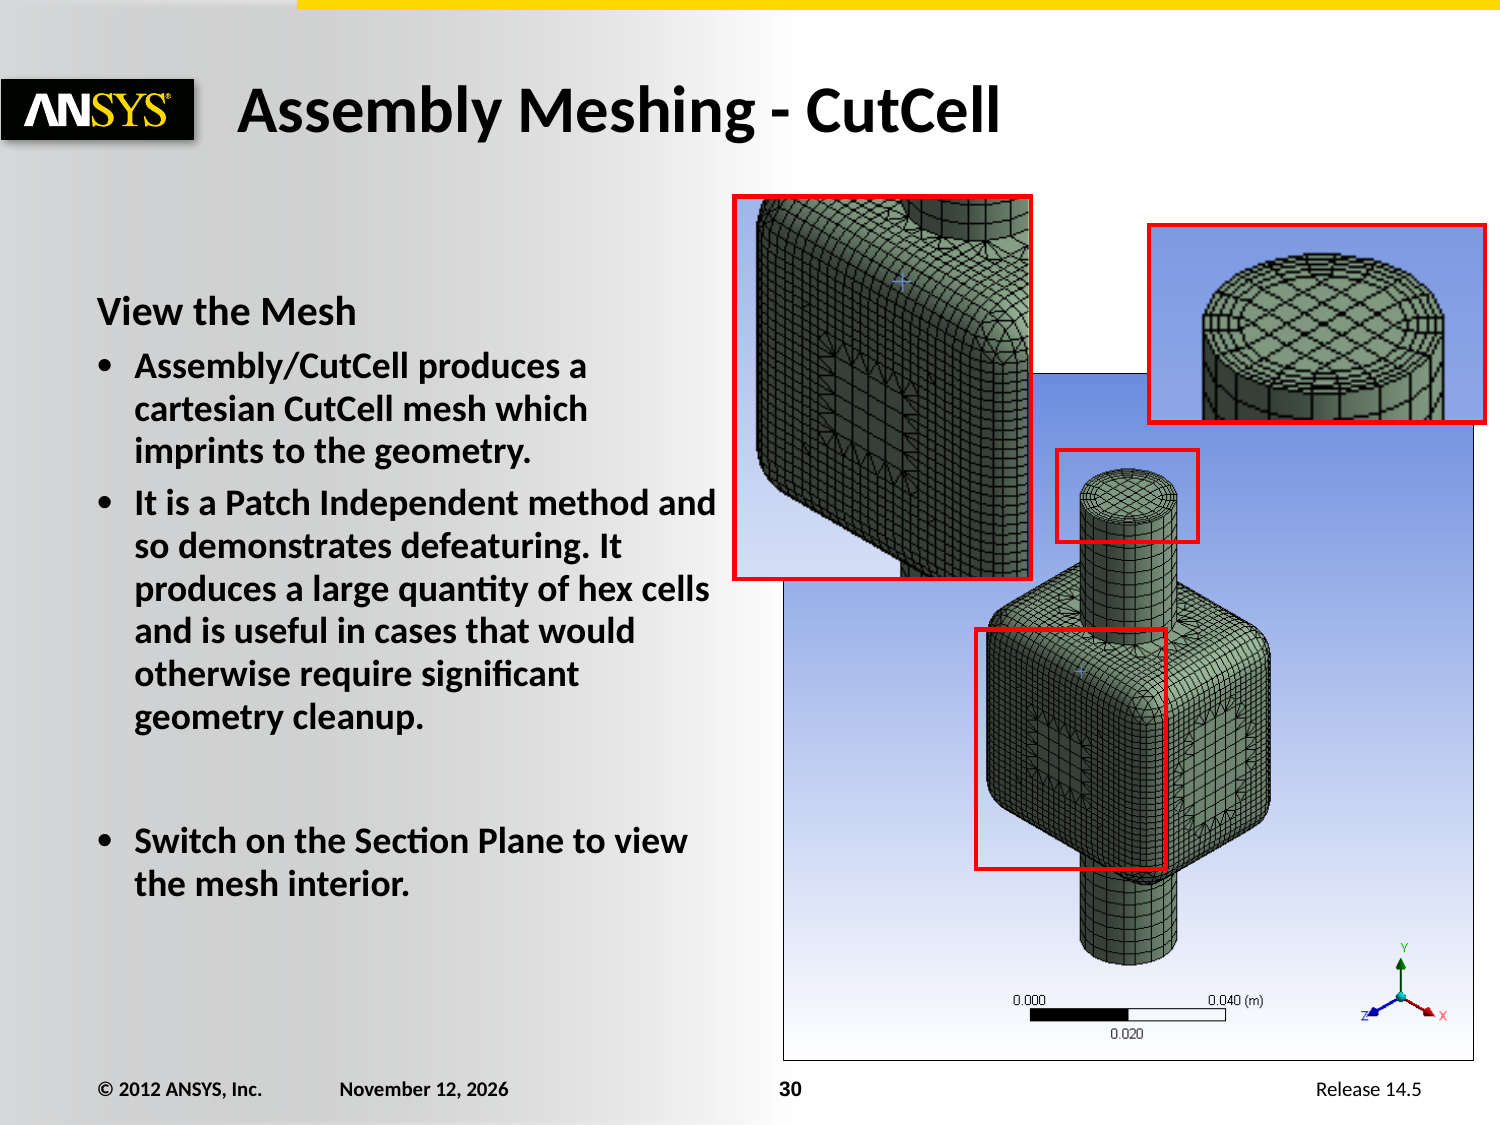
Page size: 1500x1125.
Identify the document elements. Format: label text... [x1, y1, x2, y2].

list View the Mesh Assembly/CutCell produces a cartesian CutCell mesh which imprints to the geometry. It is a Patch Independent method and so demonstrates defeaturing. It produces a large quantity of hex cells and is useful in cases that would otherwise require significant geometry cleanup. Switch on the Section Plane to view the mesh interior. [96, 286, 723, 1038]
picture [736, 198, 1483, 1061]
title Assembly Meshing - CutCell [237, 74, 1407, 176]
